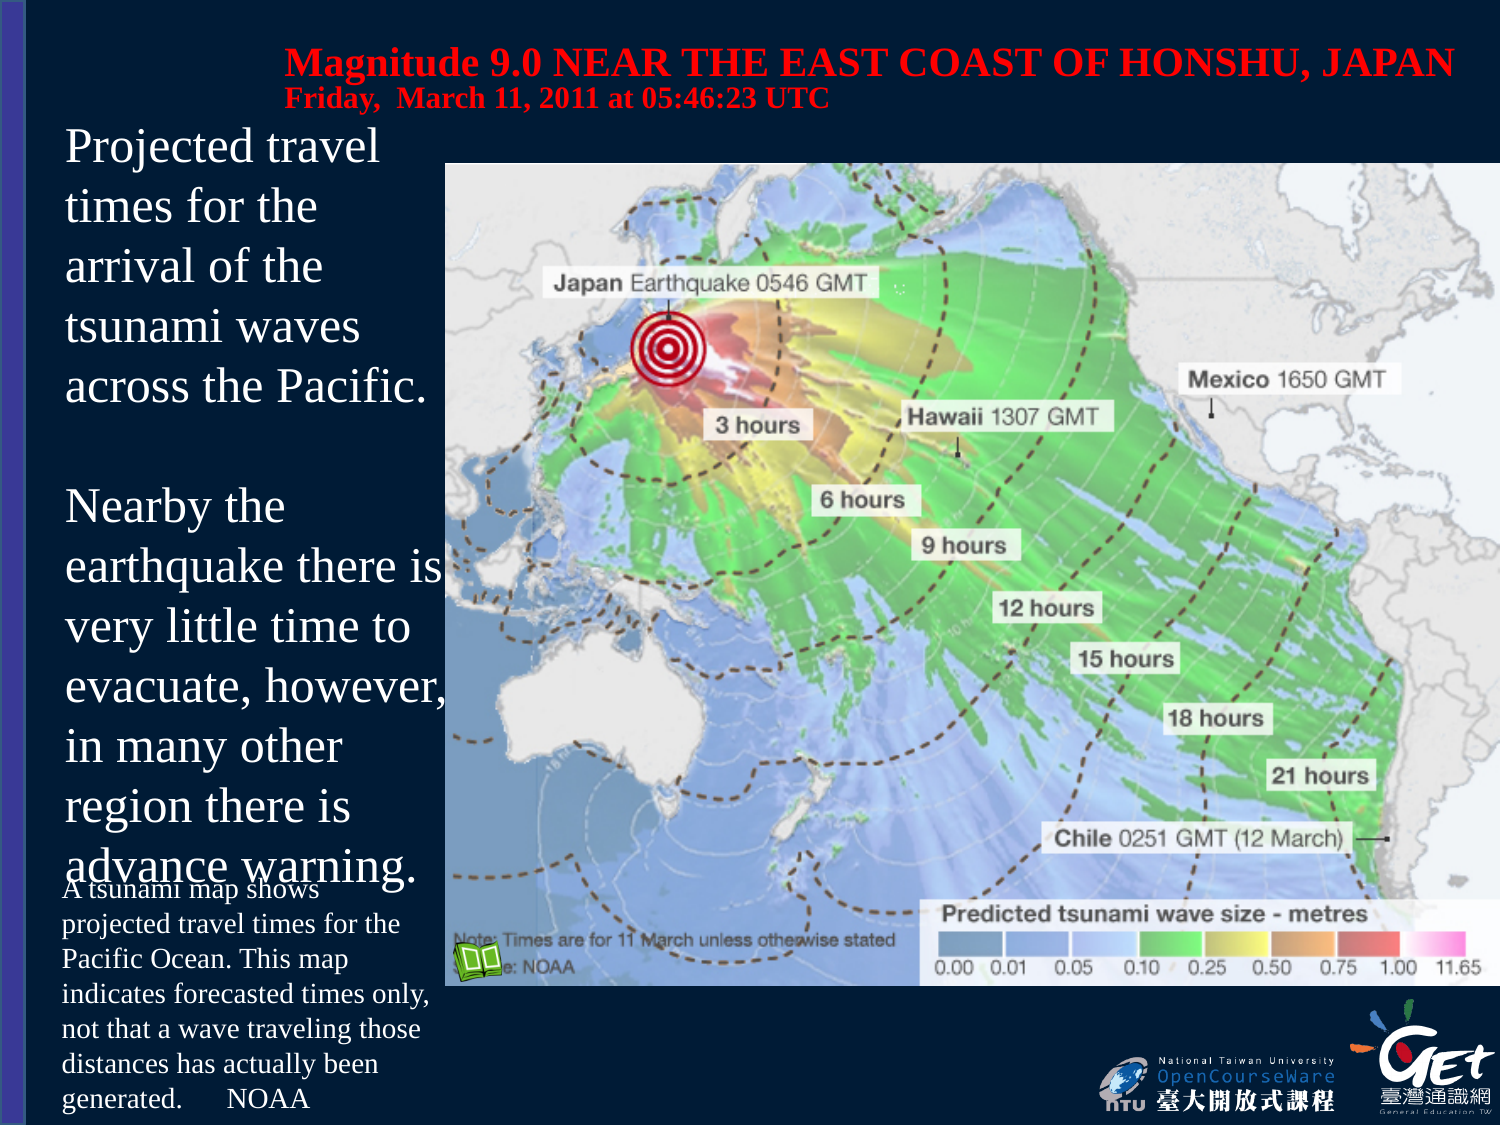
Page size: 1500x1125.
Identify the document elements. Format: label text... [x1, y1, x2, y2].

text_box A tsunami map shows projected travel times for the Pacific Ocean. This map indicates forecasted times only, not that a wave traveling those distances has actually been generated. NOAA [46, 862, 447, 1122]
text_box Magnitude 9.0 NEAR THE EAST COAST OF HONSHU, JAPAN Friday, March 11, 2011 at 05:46:23 UTC [269, 0, 1500, 125]
text_box [0, 0, 26, 1125]
picture [445, 163, 1500, 986]
picture [453, 940, 502, 982]
picture [1080, 999, 1495, 1125]
text_box Projected travel times for the arrival of the tsunami waves across the Pacific. Nearby the earthquake there is very little time to evacuate, however, in many other region there is advance warning. [49, 105, 466, 862]
